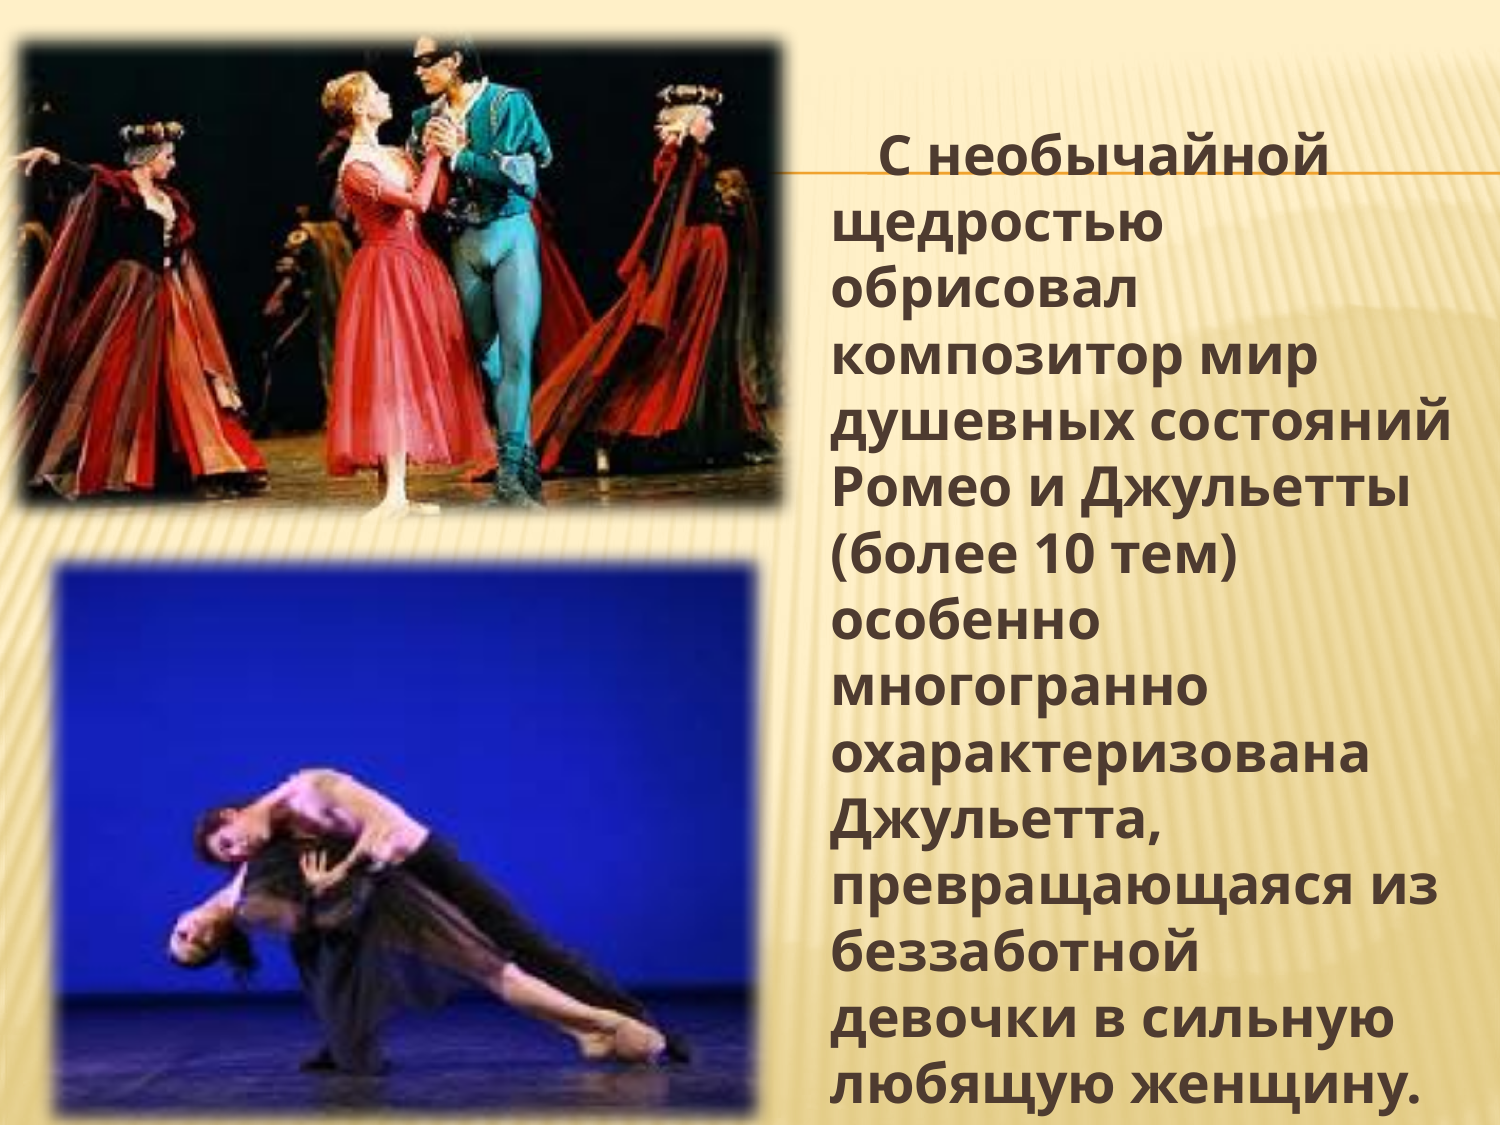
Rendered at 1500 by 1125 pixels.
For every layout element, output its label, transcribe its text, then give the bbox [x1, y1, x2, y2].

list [0, 23, 800, 525]
list С необычайной щедростью обрисовал композитор мир душевных состояний Ромео и Джульетты (более 10 тем) особенно многогранно охарактеризована Джульетта, превращающаяся из беззаботной девочки в сильную любящую женщину. [778, 35, 1475, 1125]
picture [34, 544, 774, 1125]
